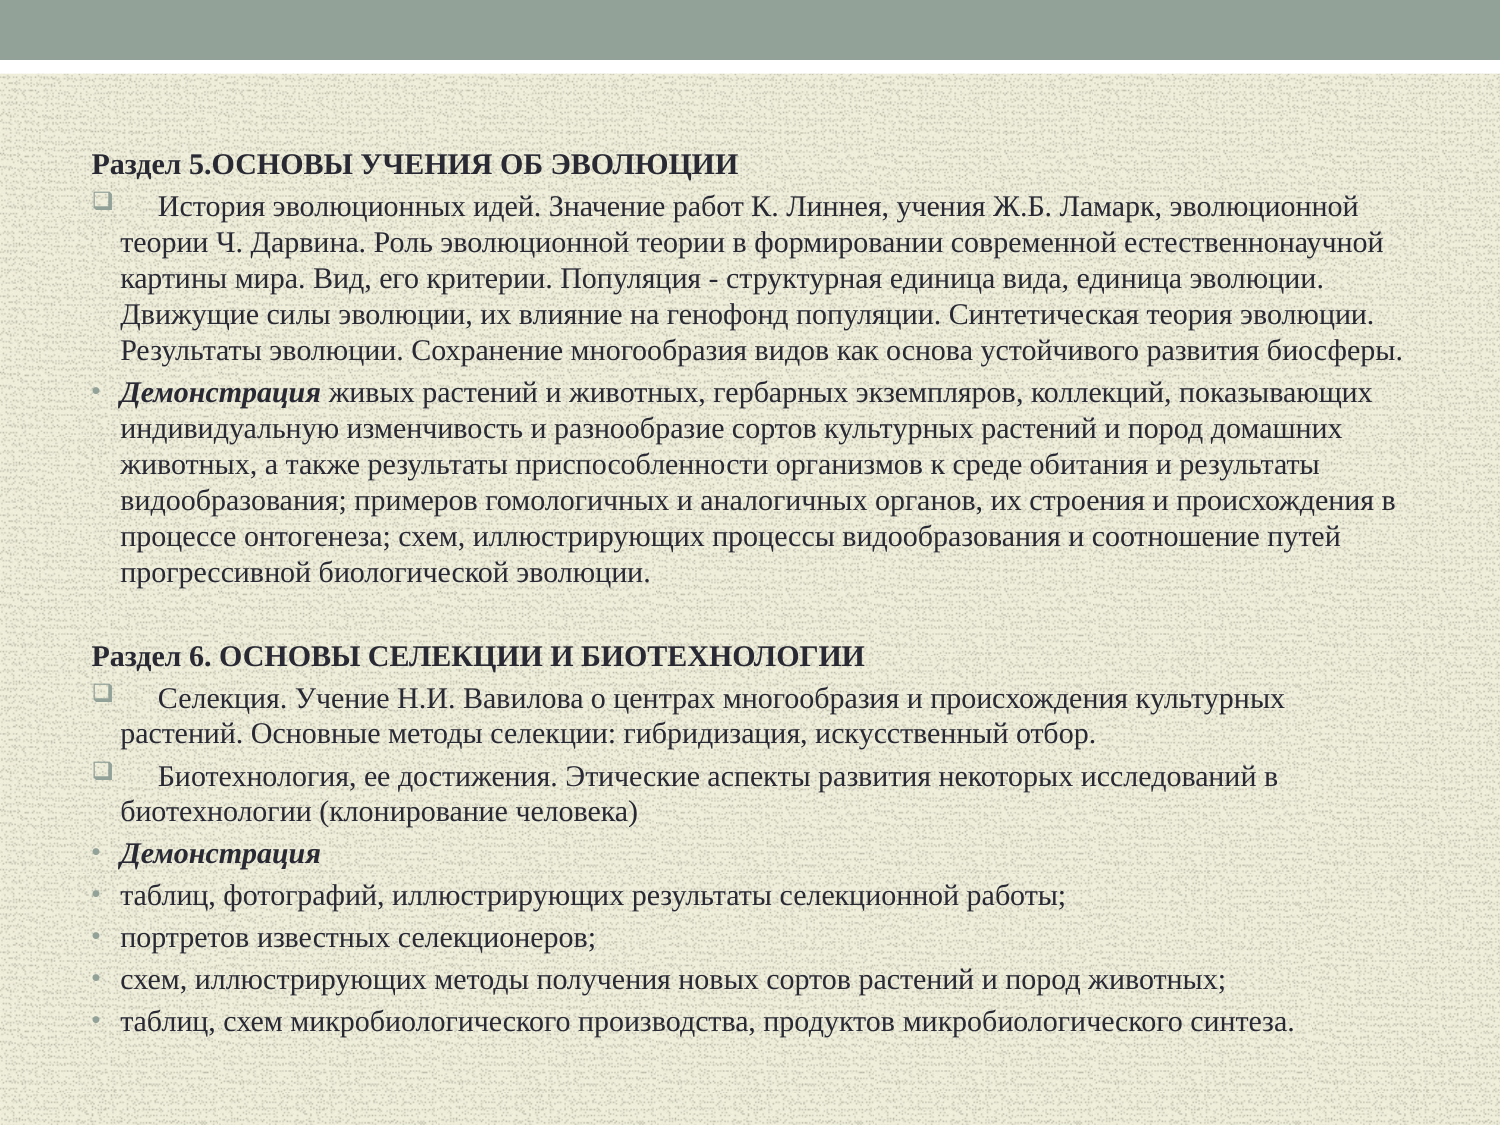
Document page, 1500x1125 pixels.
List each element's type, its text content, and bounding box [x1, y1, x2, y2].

list Раздел 5.ОСНОВЫ УЧЕНИЯ ОБ ЭВОЛЮЦИИ История эволюционных идей. Значение работ К. Линнея, учения Ж.Б. Ламарк, эволюционной теории Ч. Дарвина. Роль эволюционной теории в формировании современной естественнонаучной картины мира. Вид, его критерии. Популяция - структурная единица вида, единица эволюции. Движущие силы эволюции, их влияние на генофонд популяции. Синтетическая теория эволюции. Результаты эволюции. Сохранение многообразия видов как основа устойчивого развития биосферы. Демонстрация живых растений и животных, гербарных экземпляров, коллекций, показывающих индивидуальную изменчивость и разнообразие сортов культурных растений и пород домашних животных, а также результаты приспособленности организмов к среде обитания и результаты видообразования; примеров гомологичных и аналогичных органов, их строения и происхождения в процессе онтогенеза; схем, иллюстрирующих процессы видообразования и соотношение путей прогрессивной биологической эволюции. Раздел 6. ОСНОВЫ СЕЛЕКЦИИ И БИОТЕХНОЛОГИИ Селекция. Учение Н.И. Вавилова о центрах многообразия и происхождения культурных растений. Основные методы селекции: гибридизация, искусственный отбор. Биотехнология, ее достижения. Этические аспекты развития некоторых исследований в биотехнологии (клонирование человека) Демонстрация таблиц, фотографий, иллюстрирующих результаты селекционной работы; портретов известных селекционеров; схем, иллюстрирующих методы получения новых сортов растений и пород животных; таблиц, схем микробиологического производства, продуктов микробиологического синтеза. [76, 137, 1425, 1063]
